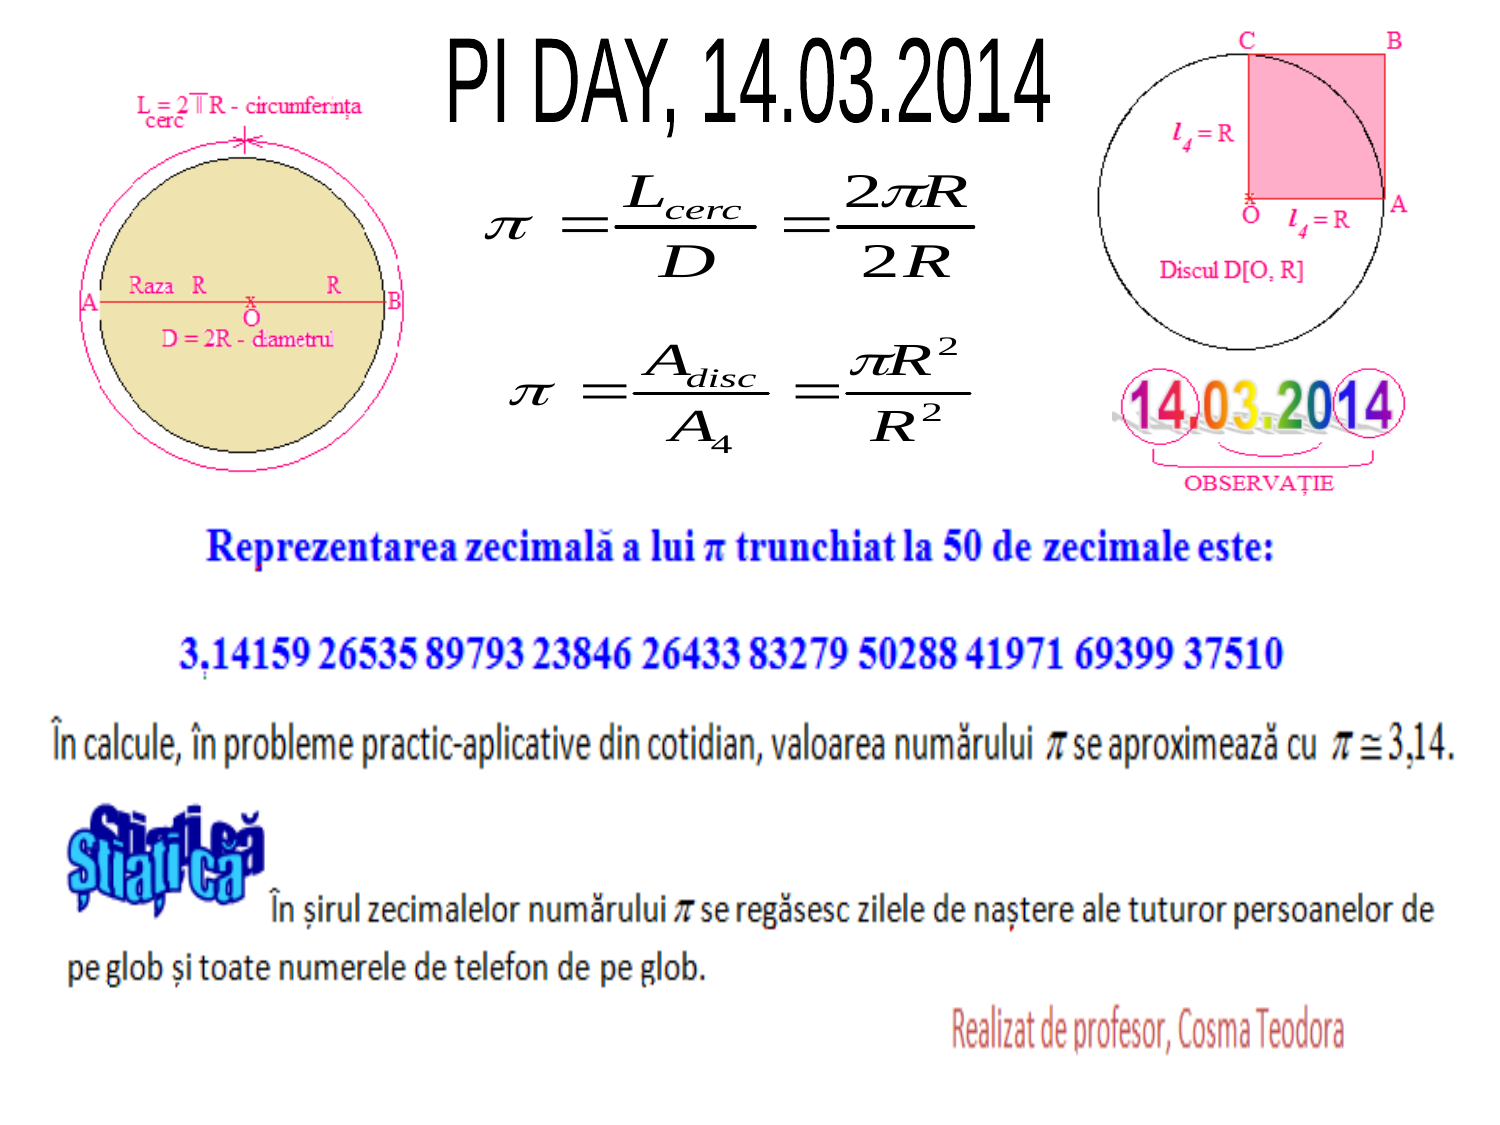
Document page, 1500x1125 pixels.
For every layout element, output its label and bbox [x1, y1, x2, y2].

picture [1112, 362, 1410, 501]
picture [162, 509, 1301, 688]
text_box [499, 324, 988, 463]
picture [49, 87, 415, 480]
picture [1087, 24, 1412, 360]
picture [37, 699, 1462, 1063]
text_box [474, 162, 988, 288]
